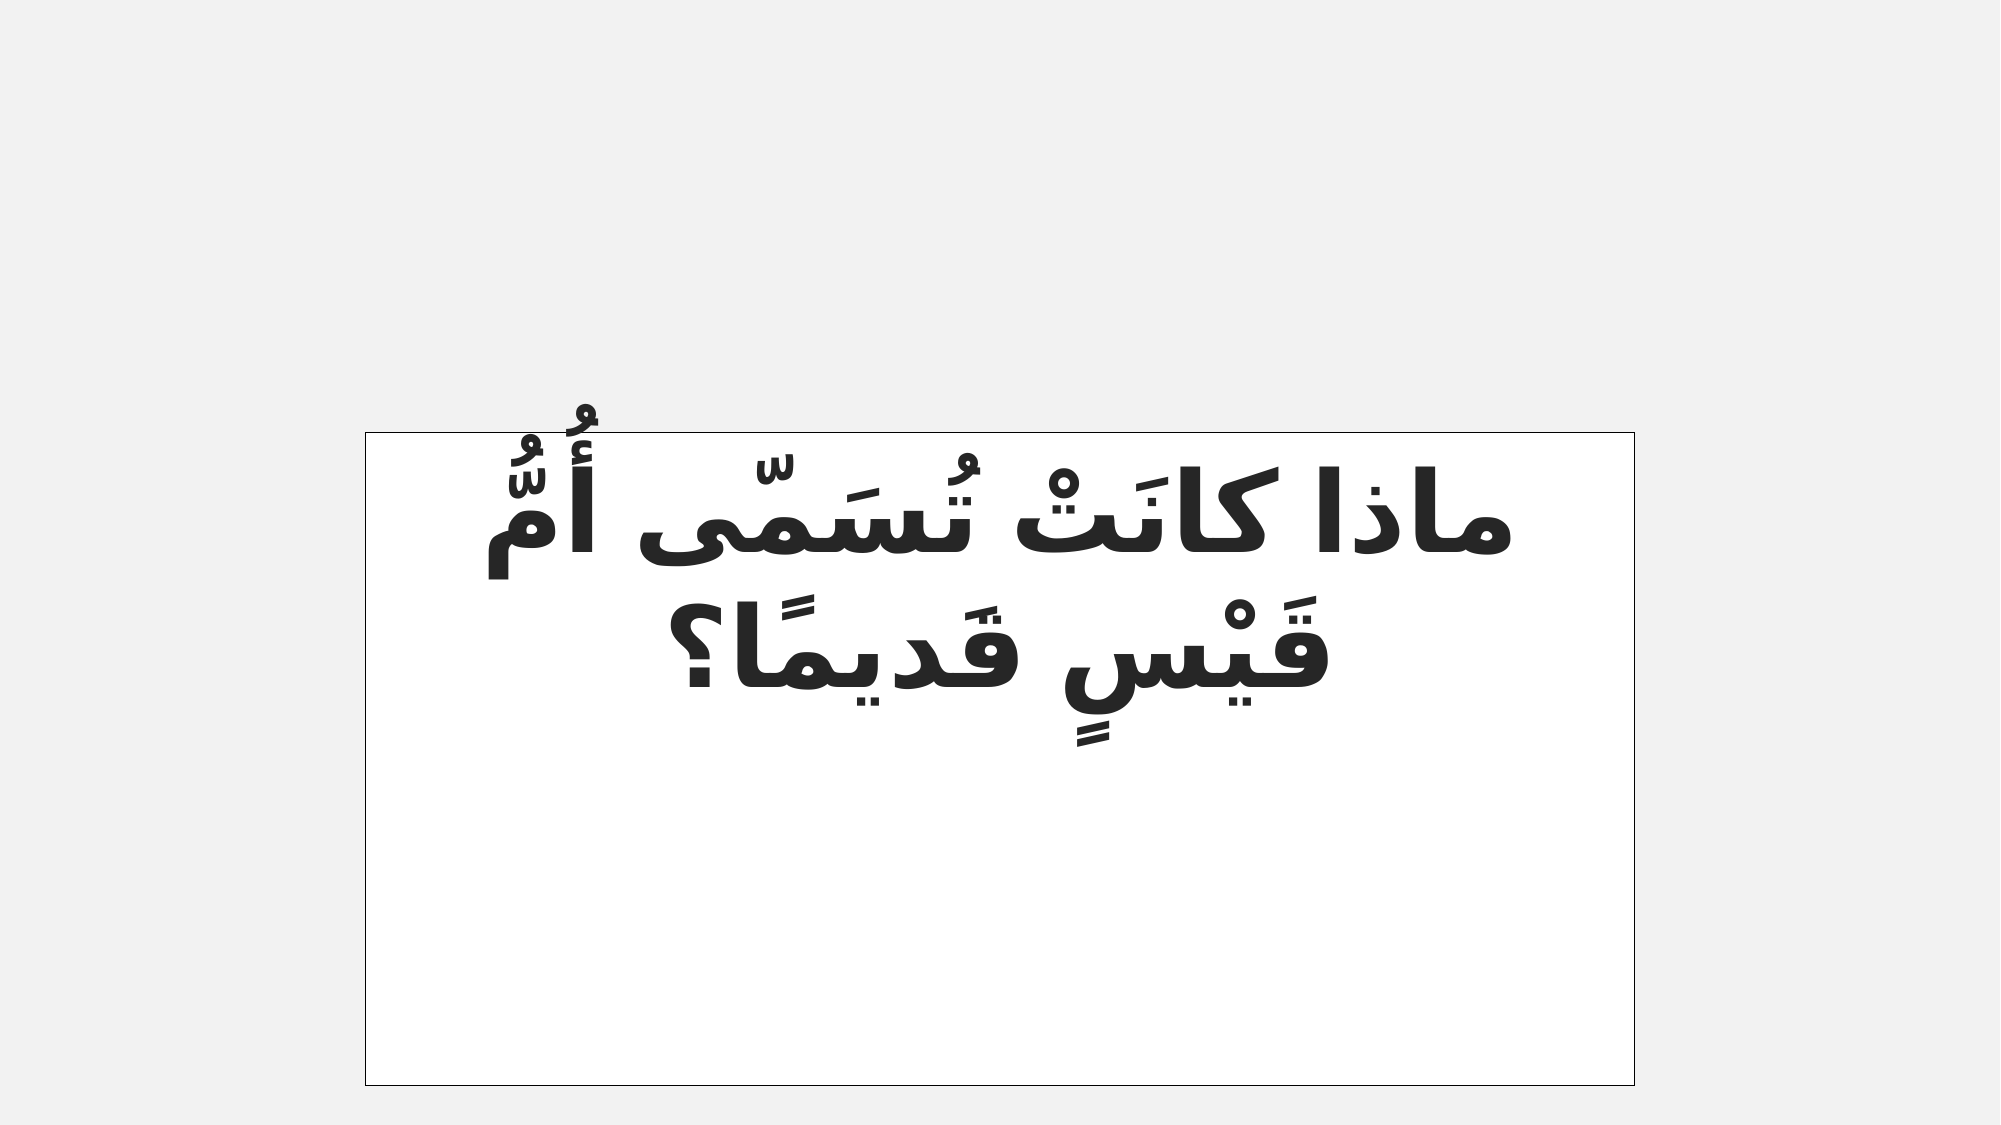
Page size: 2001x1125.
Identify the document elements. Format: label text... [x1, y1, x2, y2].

list ماذا كانَتْ تُسَمّى أُمُّ قَيْسٍ قَديمًا؟ [365, 432, 1635, 1086]
